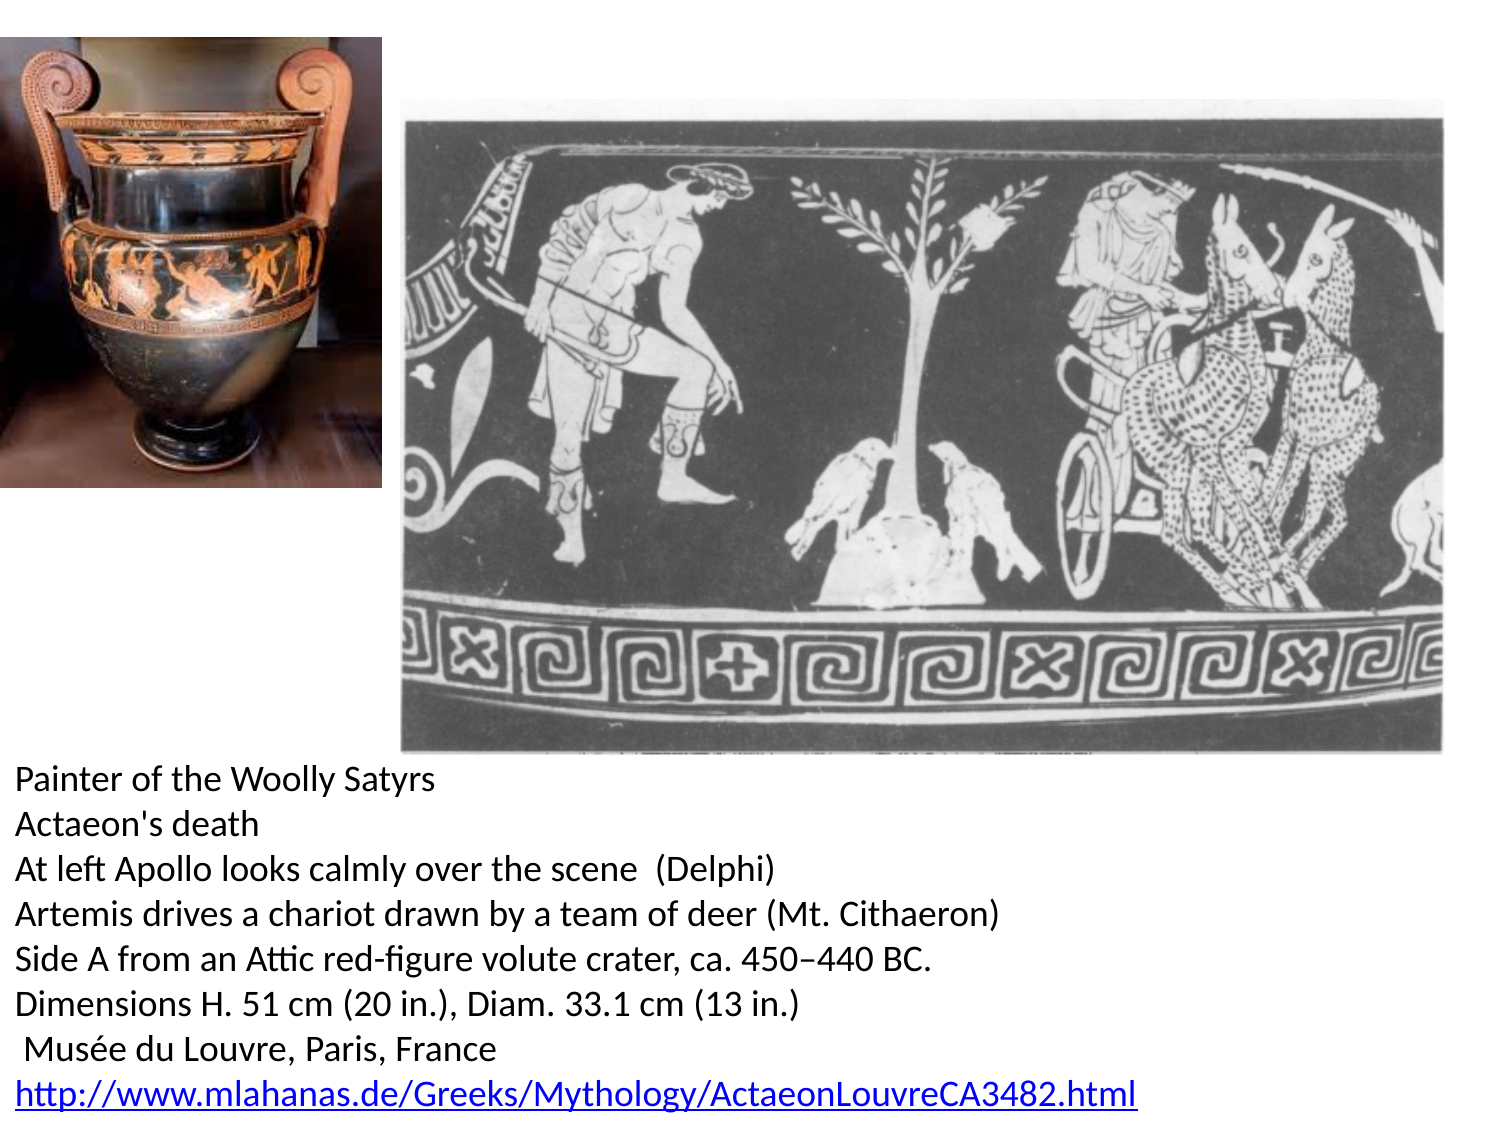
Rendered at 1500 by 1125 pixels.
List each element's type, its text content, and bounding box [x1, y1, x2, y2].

picture [399, 99, 1454, 776]
picture [0, 37, 382, 488]
text_box Painter of the Woolly Satyrs Actaeon's death At left Apollo looks calmly over the scene (Delphi) Artemis drives a chariot drawn by a team of deer (Mt. Cithaeron) Side A from an Attic red-figure volute crater, ca. 450–440 BC. Dimensions H. 51 cm (20 in.), Diam. 33.1 cm (13 in.) Musée du Louvre, Paris, France http://www.mlahanas.de/Greeks/Mythology/ActaeonLouvreCA3482.html [0, 746, 1400, 1121]
